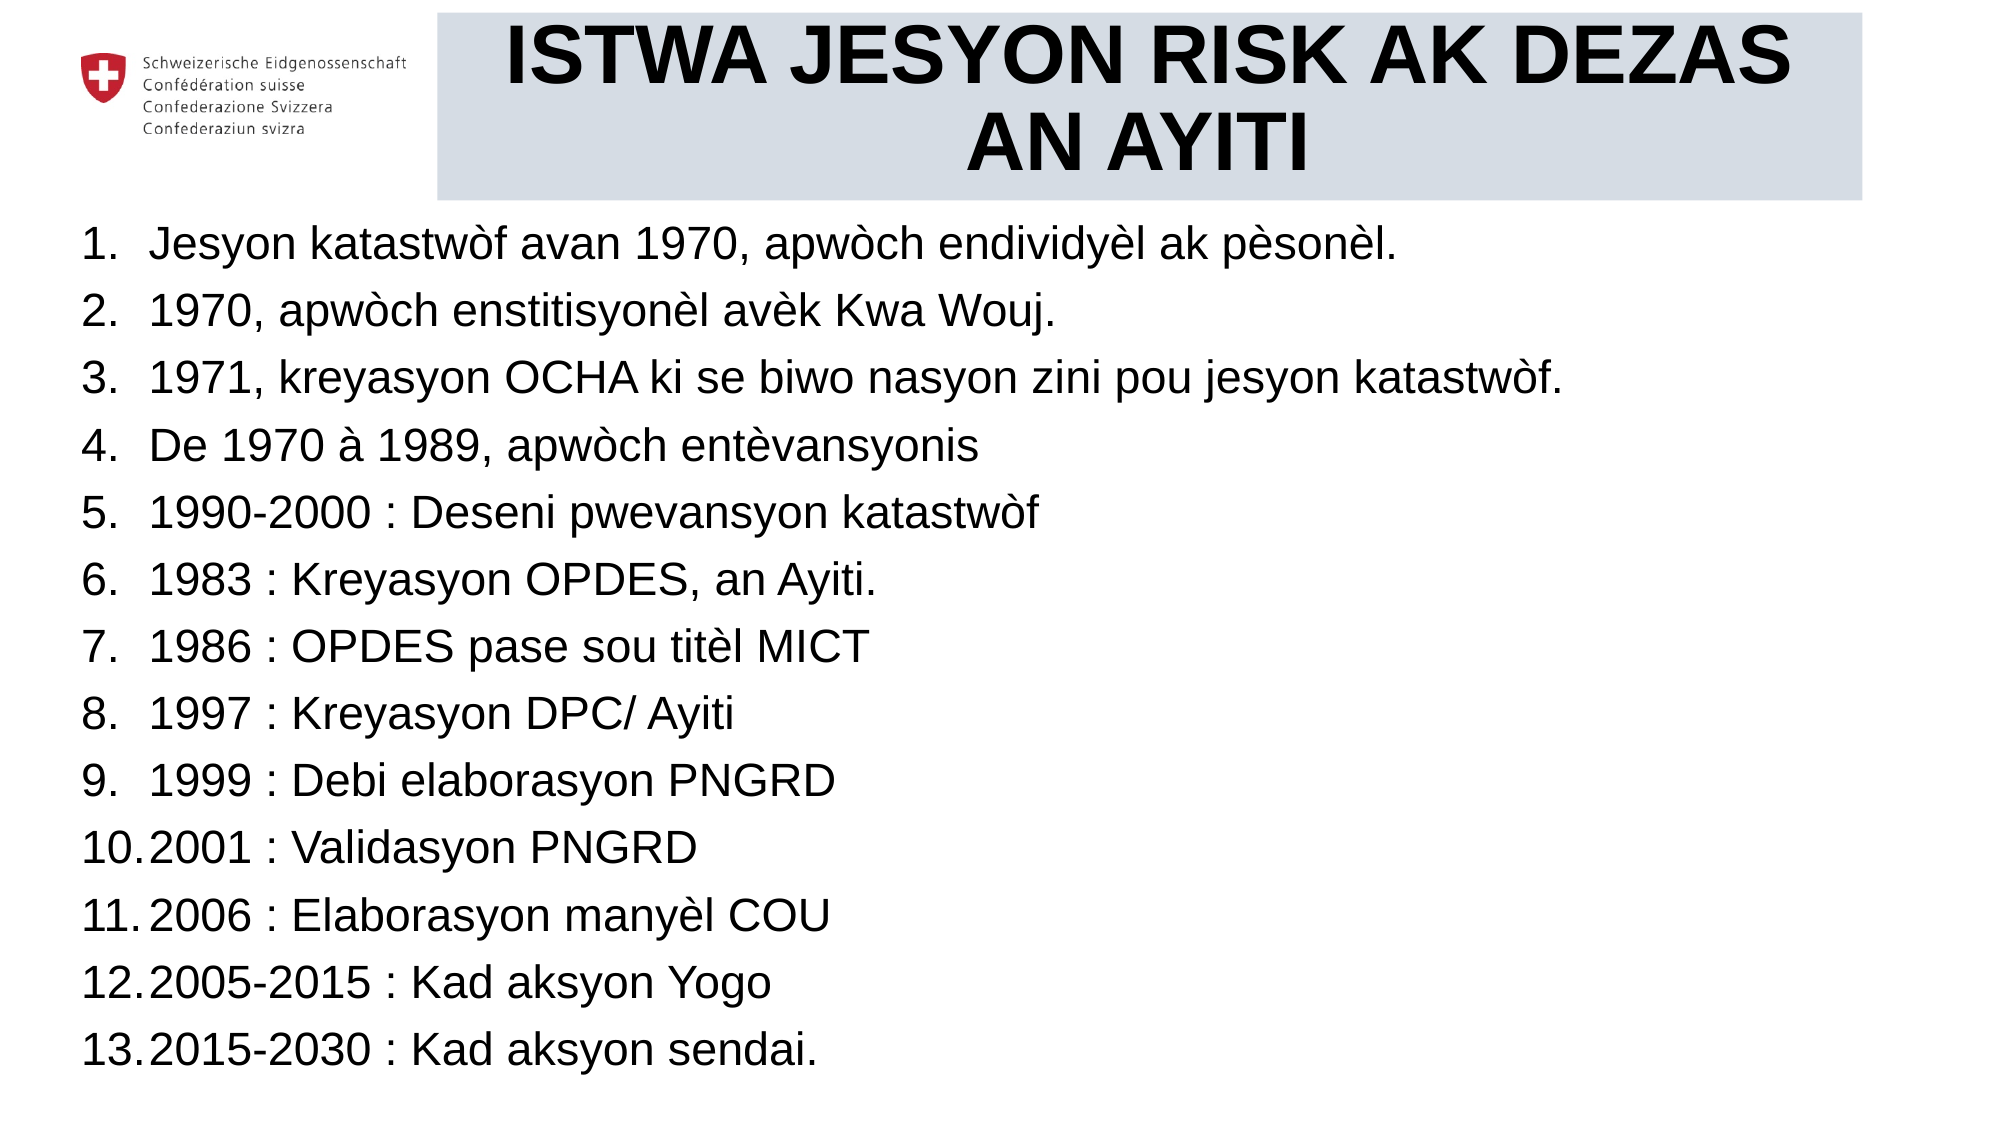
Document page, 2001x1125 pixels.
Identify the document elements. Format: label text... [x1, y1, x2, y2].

text_box Jesyon katastwòf avan 1970, apwòch endividyèl ak pèsonèl. 1970, apwòch enstitisyonèl avèk Kwa Wouj. 1971, kreyasyon OCHA ki se biwo nasyon zini pou jesyon katastwòf. De 1970 à 1989, apwòch entèvansyonis 1990-2000 : Deseni pwevansyon katastwòf 1983 : Kreyasyon OPDES, an Ayiti. 1986 : OPDES pase sou titèl MICT 1997 : Kreyasyon DPC/ Ayiti 1999 : Debi elaborasyon PNGRD 2001 : Validasyon PNGRD 2006 : Elaborasyon manyèl COU 2005-2015 : Kad aksyon Yogo 2015-2030 : Kad aksyon sendai. [80, 201, 1950, 1113]
picture [80, 53, 407, 134]
title ISTWA JESYON RISK AK DEZAS AN AYITI [437, 12, 1863, 201]
